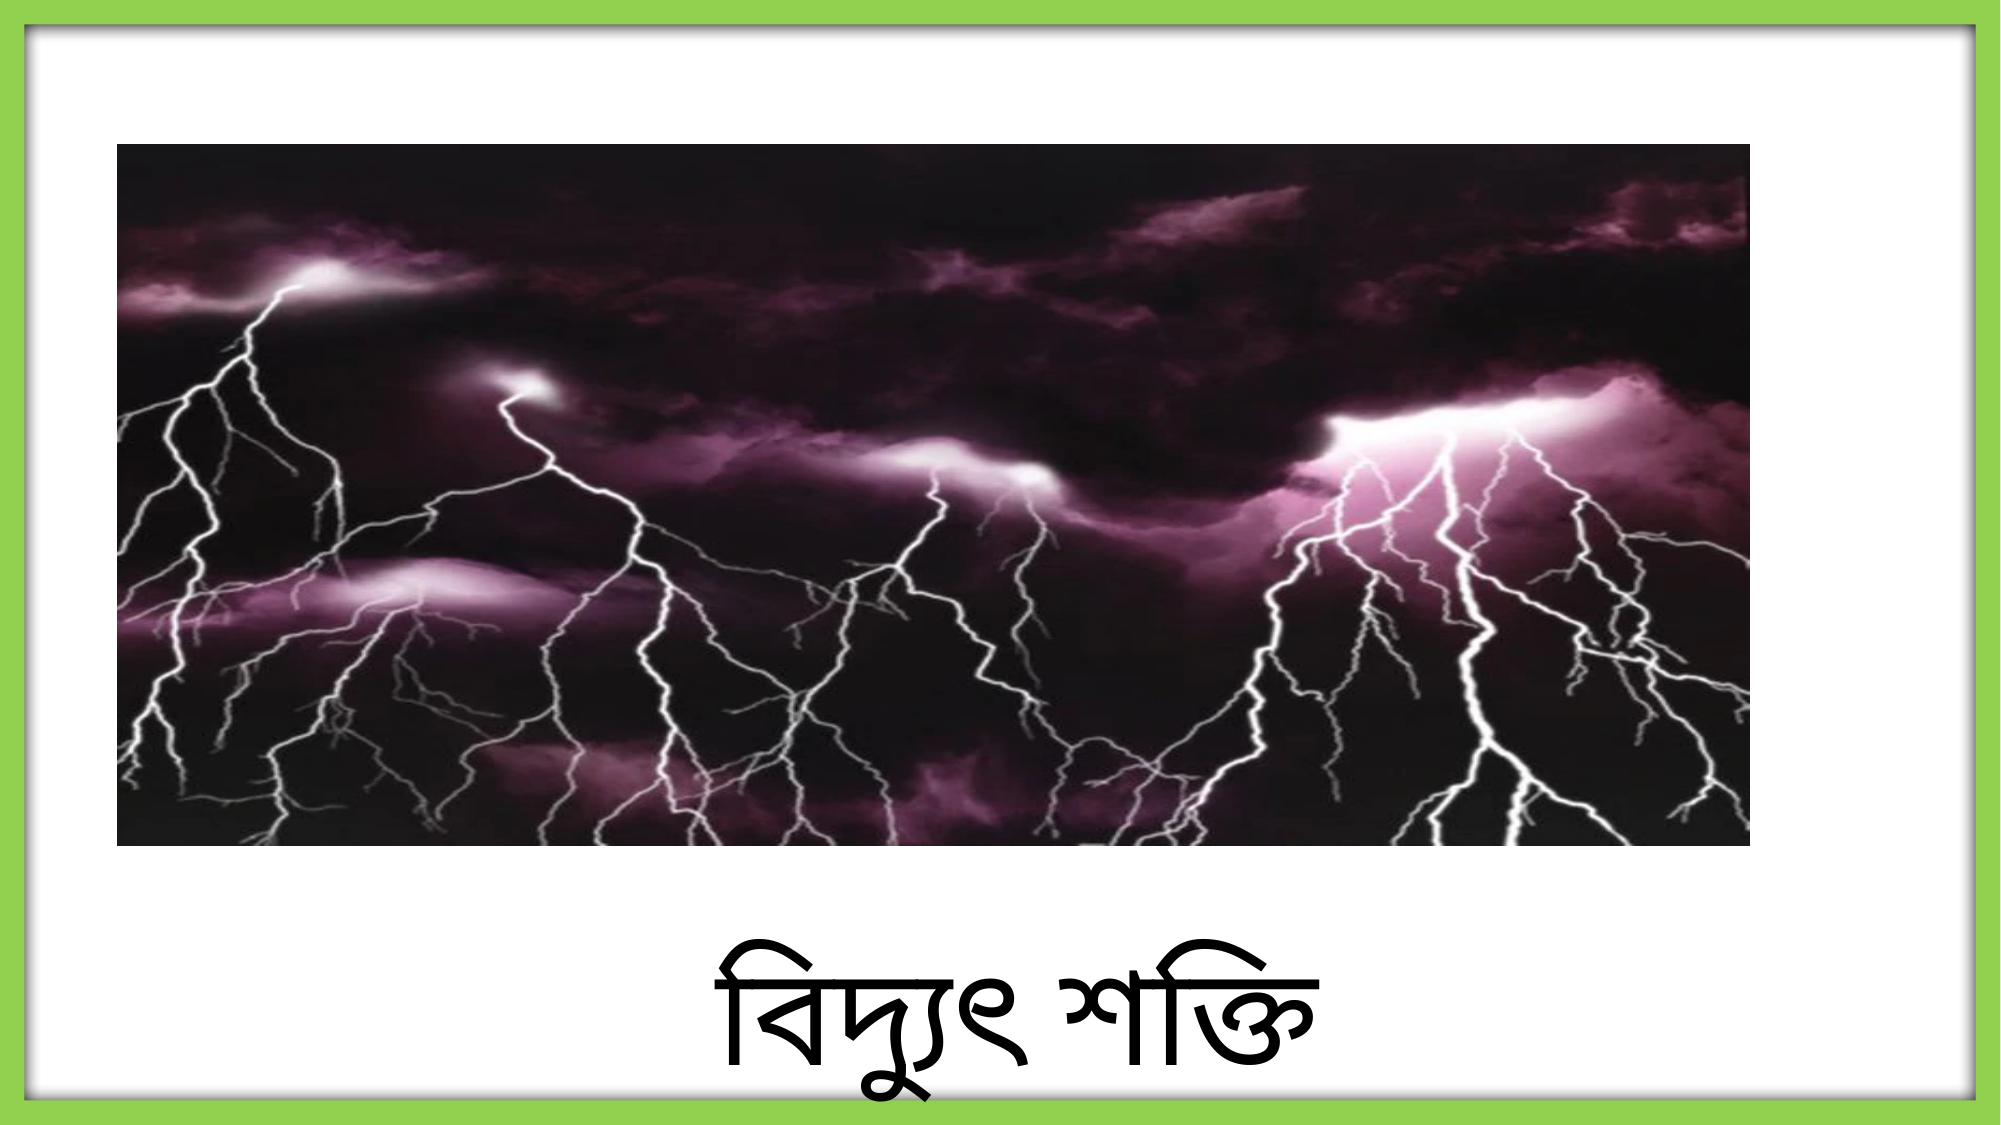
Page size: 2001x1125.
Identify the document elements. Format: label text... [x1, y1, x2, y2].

text_box বিদ্যুৎ শক্তি [595, 920, 1439, 1100]
picture [117, 143, 1750, 846]
